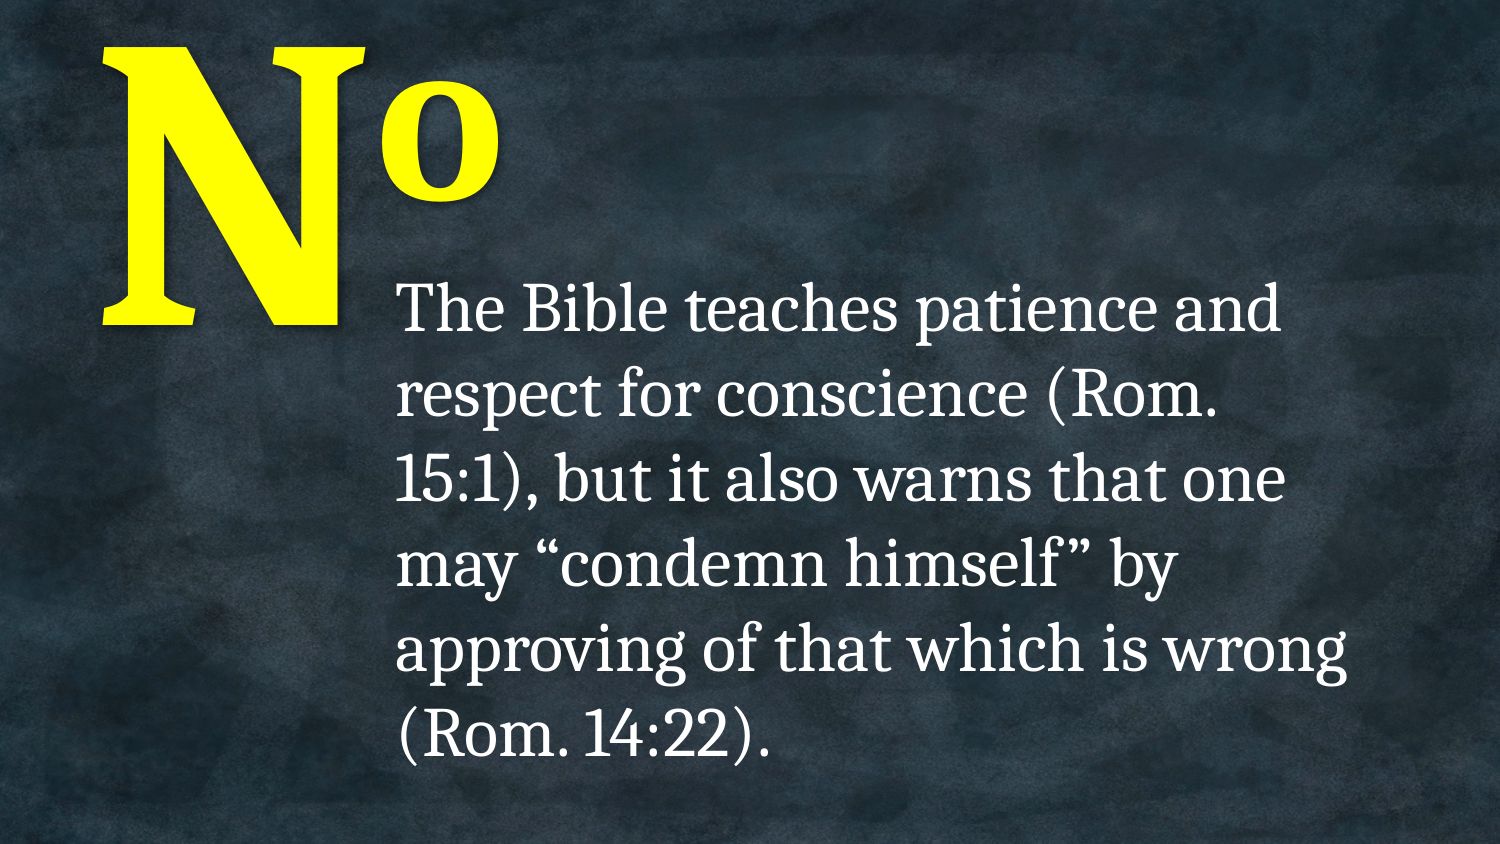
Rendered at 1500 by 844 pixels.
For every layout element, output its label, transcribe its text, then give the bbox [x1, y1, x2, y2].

picture [0, 0, 1500, 844]
title No [75, 33, 724, 284]
list The Bible teaches patience and respect for conscience (Rom. 15:1), but it also warns that one may “condemn himself” by approving of that which is wrong (Rom. 14:22). [380, 247, 1369, 784]
